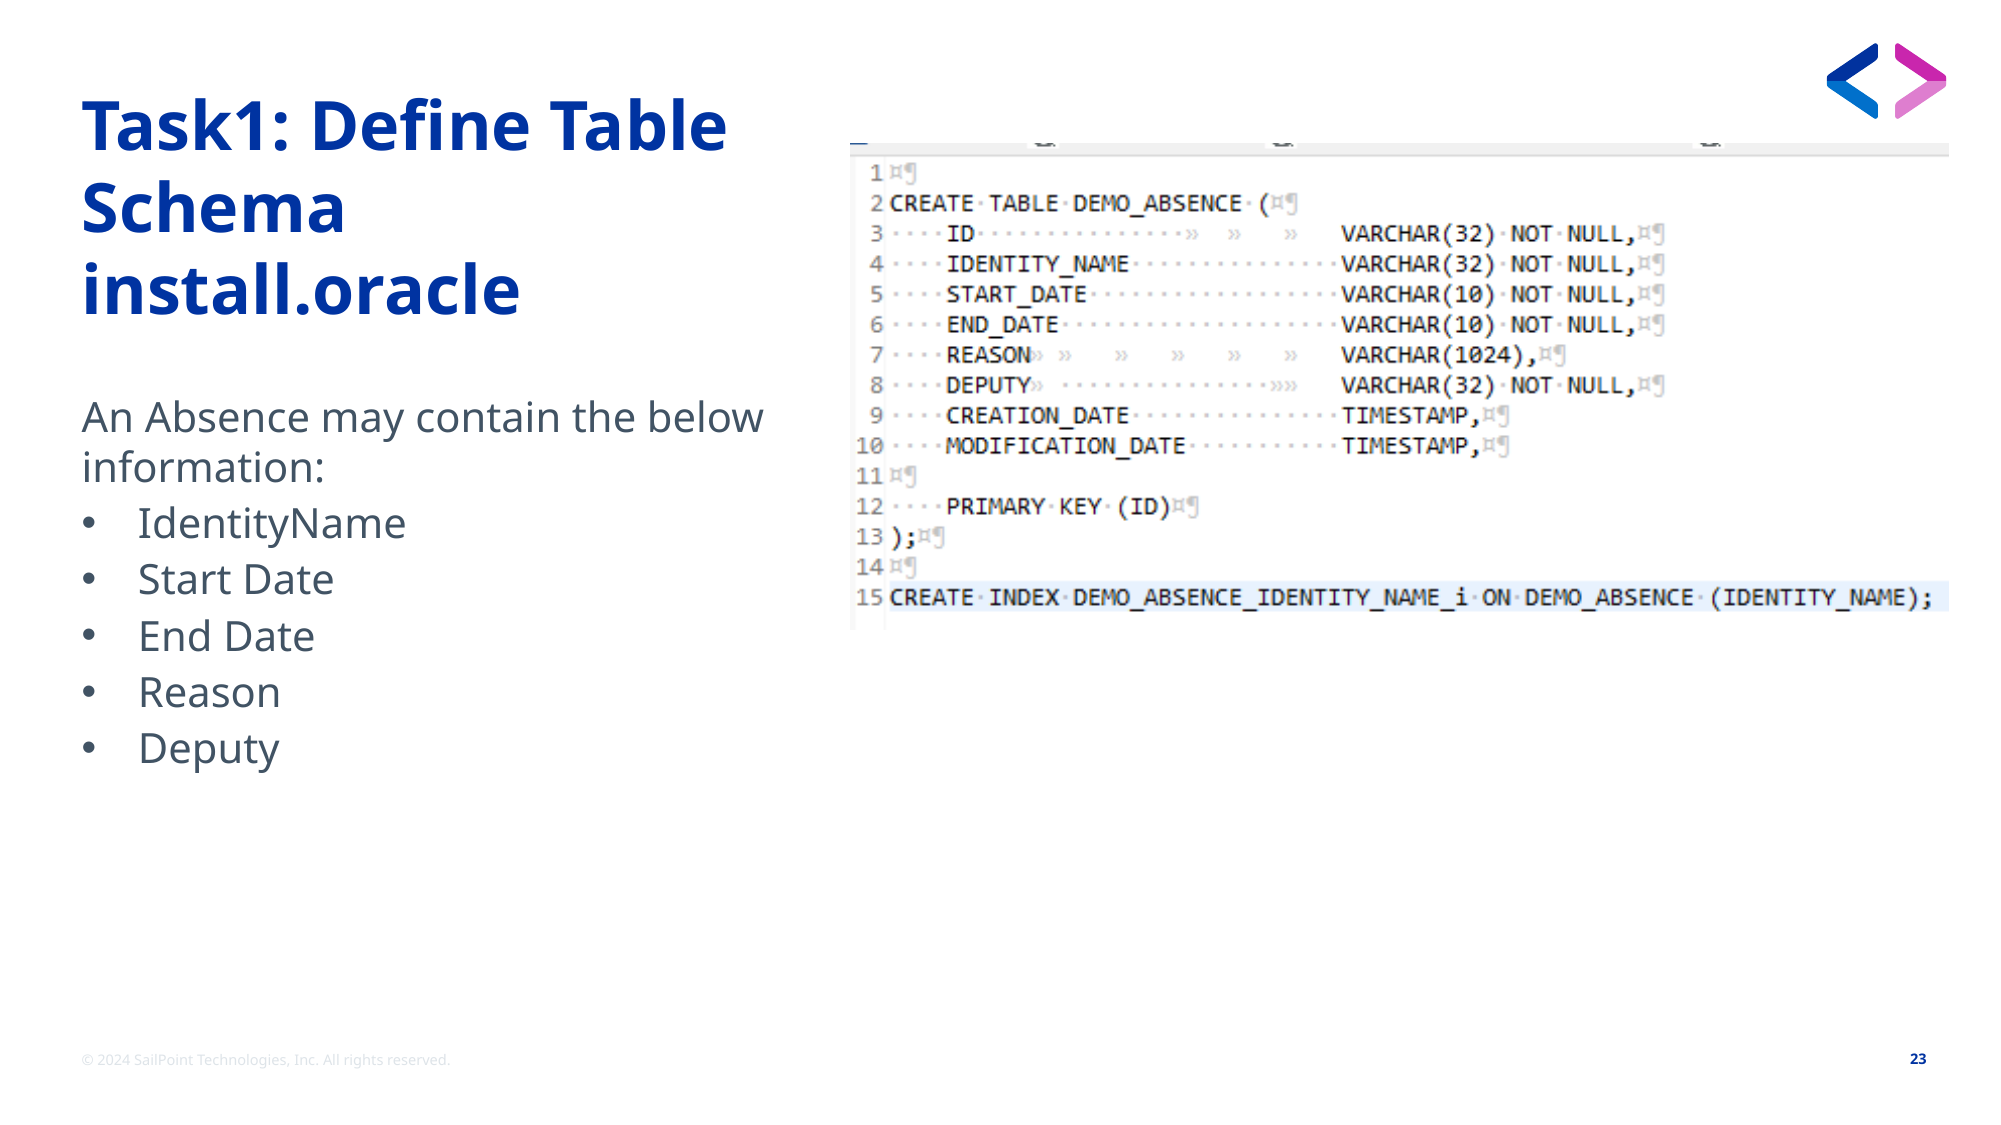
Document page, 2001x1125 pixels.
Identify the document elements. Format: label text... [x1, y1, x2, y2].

list An Absence may contain the below information: IdentityName Start Date End Date Reason Deputy [66, 383, 783, 963]
footer © 2024 SailPoint Technologies, Inc. All rights reserved. [66, 1040, 703, 1079]
picture [850, 18, 1962, 630]
title Task1: Define Table Schema install.oracle [66, 75, 783, 338]
slide_number 23 [1811, 1040, 1942, 1079]
